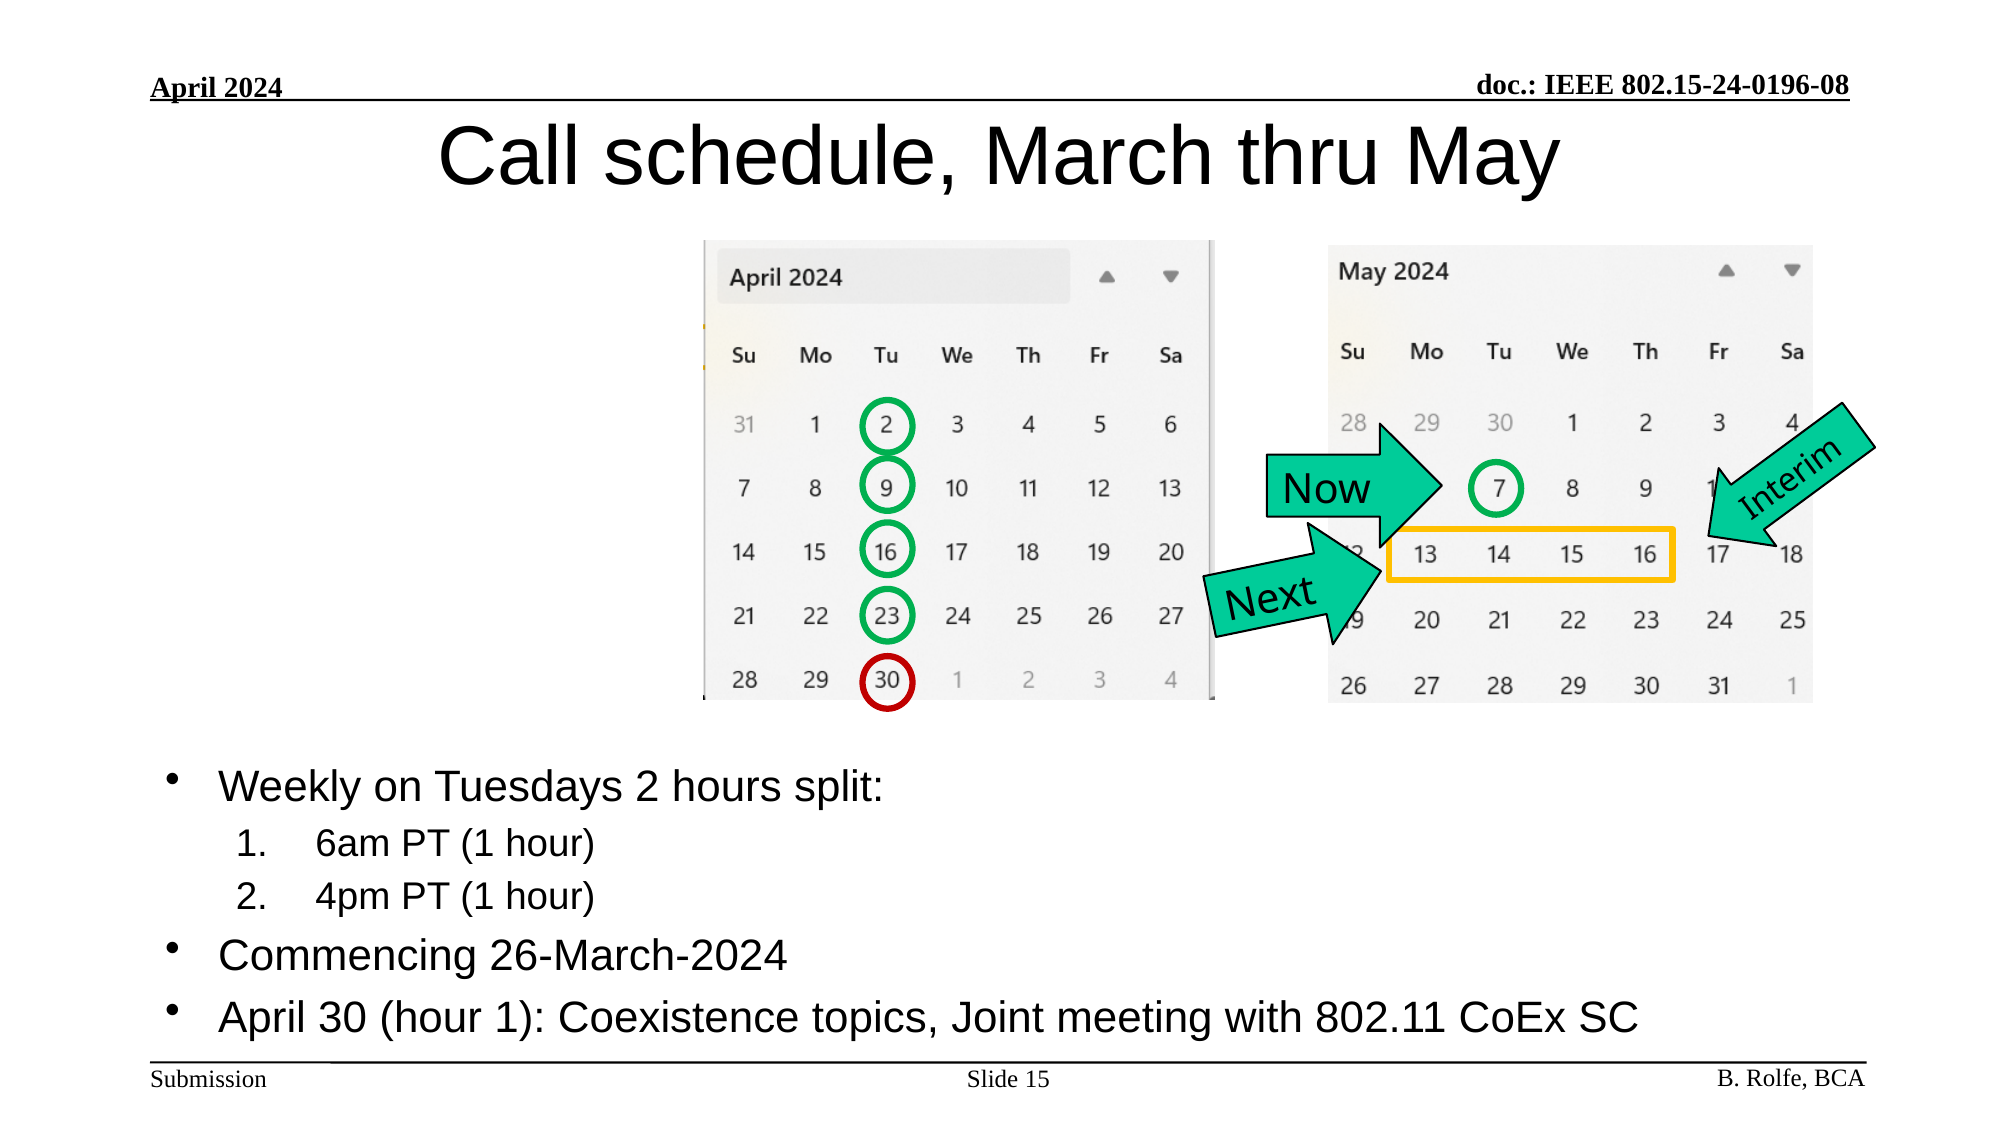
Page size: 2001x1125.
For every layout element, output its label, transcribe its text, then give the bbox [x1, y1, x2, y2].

text_box Interim [1816, 402, 1876, 492]
slide_number Slide 15 [964, 1062, 1053, 1093]
list Weekly on Tuesdays 2 hours split: 6am PT (1 hour) 4pm PT (1 hour) Commencing 26-March-2024 April 30 (hour 1): Coexistence topics, Joint meeting with 802.11 CoEx SC [150, 749, 1850, 1049]
text_box Now [1266, 454, 1322, 517]
text_box Next [1220, 522, 1322, 637]
picture [703, 239, 1216, 701]
title Call schedule, March thru May [150, 112, 1850, 191]
picture [1327, 245, 1813, 703]
